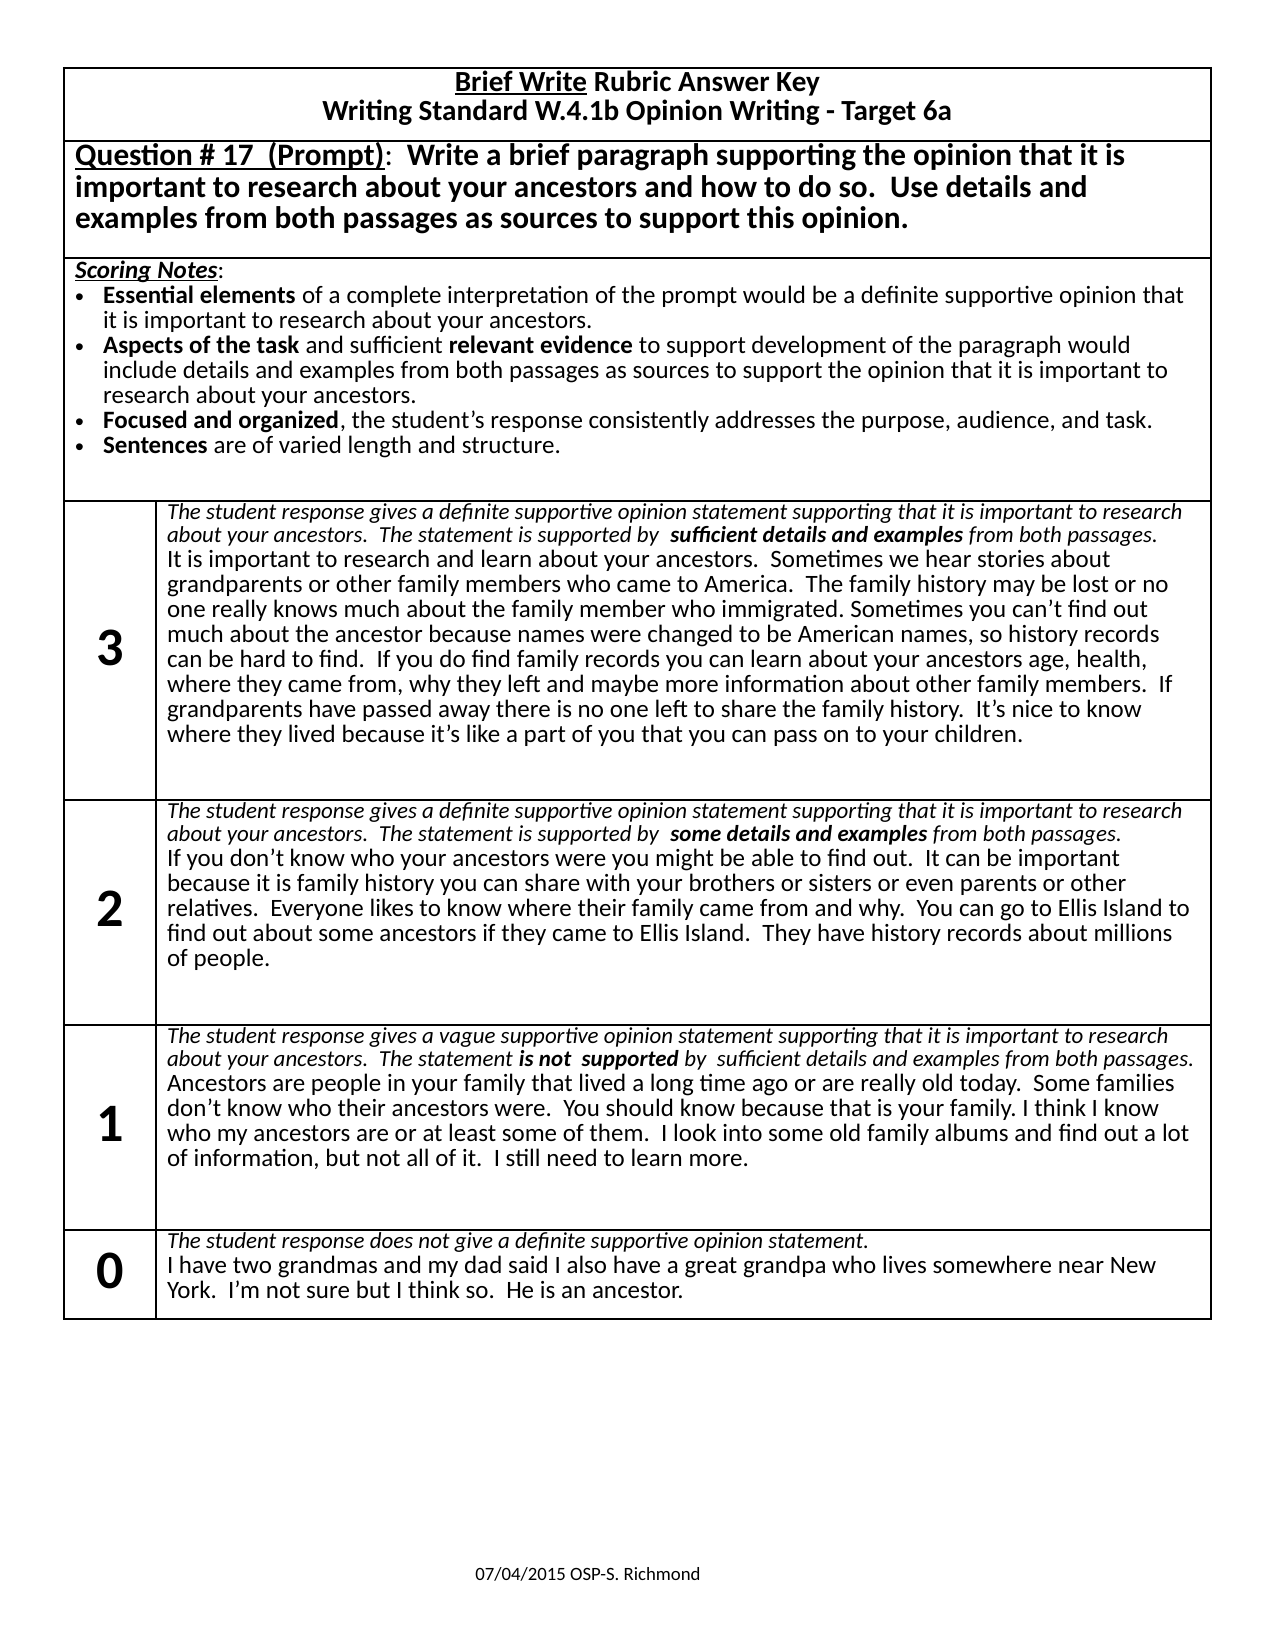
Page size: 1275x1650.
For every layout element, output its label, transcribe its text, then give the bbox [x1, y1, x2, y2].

table_cell The student response gives a definite supportive opinion statement supporting that it is important to research about your ancestors. The statement is supported by some details and examples from both passages. If you don’t know who your ancestors were you might be able to find out. It can be important because it is family history you can share with your brothers or sisters or even parents or other relatives. Everyone likes to know where their family came from and why. You can go to Ellis Island to find out about some ancestors if they came to Ellis Island. They have history records about millions of people. [157, 801, 1210, 1024]
table_header Brief Write Rubric Answer Key Writing Standard W.4.1b Opinion Writing - Target 6a [65, 69, 1210, 140]
table_cell 1 [65, 1026, 155, 1229]
table_cell The student response does not give a definite supportive opinion statement. I have two grandmas and my dad said I also have a great grandpa who lives somewhere near New York. I’m not sure but I think so. He is an ancestor. [157, 1231, 1210, 1318]
table_cell 0 [65, 1231, 155, 1318]
table_cell The student response gives a vague supportive opinion statement supporting that it is important to research about your ancestors. The statement is not supported by sufficient details and examples from both passages. Ancestors are people in your family that lived a long time ago or are really old today. Some families don’t know who their ancestors were. You should know because that is your family. I think I know who my ancestors are or at least some of them. I look into some old family albums and find out a lot of information, but not all of it. I still need to learn more. [157, 1026, 1210, 1229]
table_cell Question # 17 (Prompt): Write a brief paragraph supporting the opinion that it is important to research about your ancestors and how to do so. Use details and examples from both passages as sources to support this opinion. [65, 142, 1210, 257]
table_cell Scoring Notes: Essential elements of a complete interpretation of the prompt would be a definite supportive opinion that it is important to research about your ancestors. Aspects of the task and sufficient relevant evidence to support development of the paragraph would include details and examples from both passages as sources to support the opinion that it is important to research about your ancestors. Focused and organized, the student’s response consistently addresses the purpose, audience, and task. Sentences are of varied length and structure. [65, 259, 1210, 500]
table_cell The student response gives a definite supportive opinion statement supporting that it is important to research about your ancestors. The statement is supported by sufficient details and examples from both passages. It is important to research and learn about your ancestors. Sometimes we hear stories about grandparents or other family members who came to America. The family history may be lost or no one really knows much about the family member who immigrated. Sometimes you can’t find out much about the ancestor because names were changed to be American names, so history records can be hard to find. If you do find family records you can learn about your ancestors age, health, where they came from, why they left and maybe more information about other family members. If grandparents have passed away there is no one left to share the family history. It’s nice to know where they lived because it’s like a part of you that you can pass on to your children. [157, 502, 1210, 799]
table_cell 2 [65, 801, 155, 1024]
table_cell 3 [65, 502, 155, 799]
